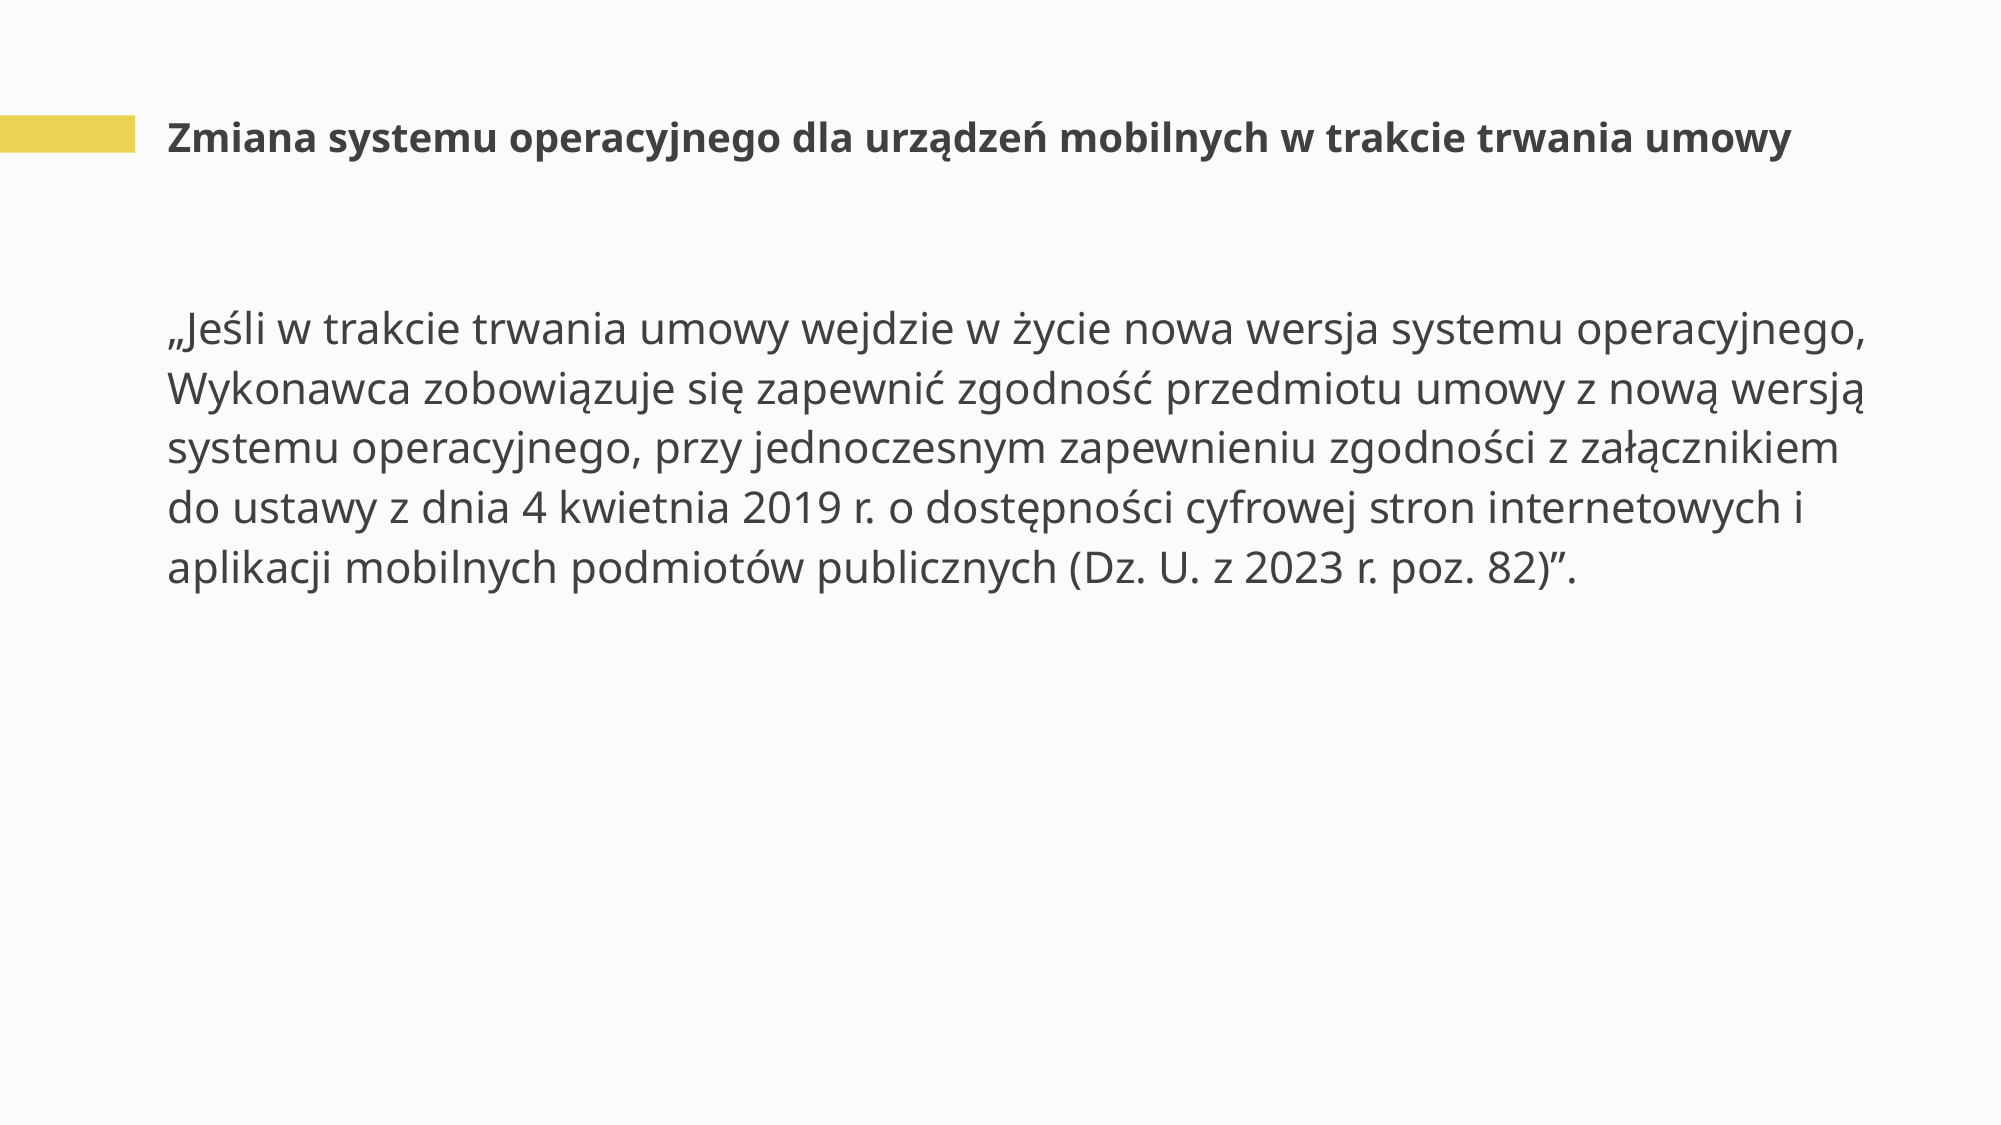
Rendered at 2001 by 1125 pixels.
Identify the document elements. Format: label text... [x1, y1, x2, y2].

title Zmiana systemu operacyjnego dla urządzeń mobilnych w trakcie trwania umowy [152, 98, 1886, 211]
list „Jeśli w trakcie trwania umowy wejdzie w życie nowa wersja systemu operacyjnego, Wykonawca zobowiązuje się zapewnić zgodność przedmiotu umowy z nową wersją systemu operacyjnego, przy jednoczesnym zapewnieniu zgodności z załącznikiem do ustawy z dnia 4 kwietnia 2019 r. o dostępności cyfrowej stron internetowych i aplikacji mobilnych podmiotów publicznych (Dz. U. z 2023 r. poz. 82)”. [152, 285, 1886, 1004]
